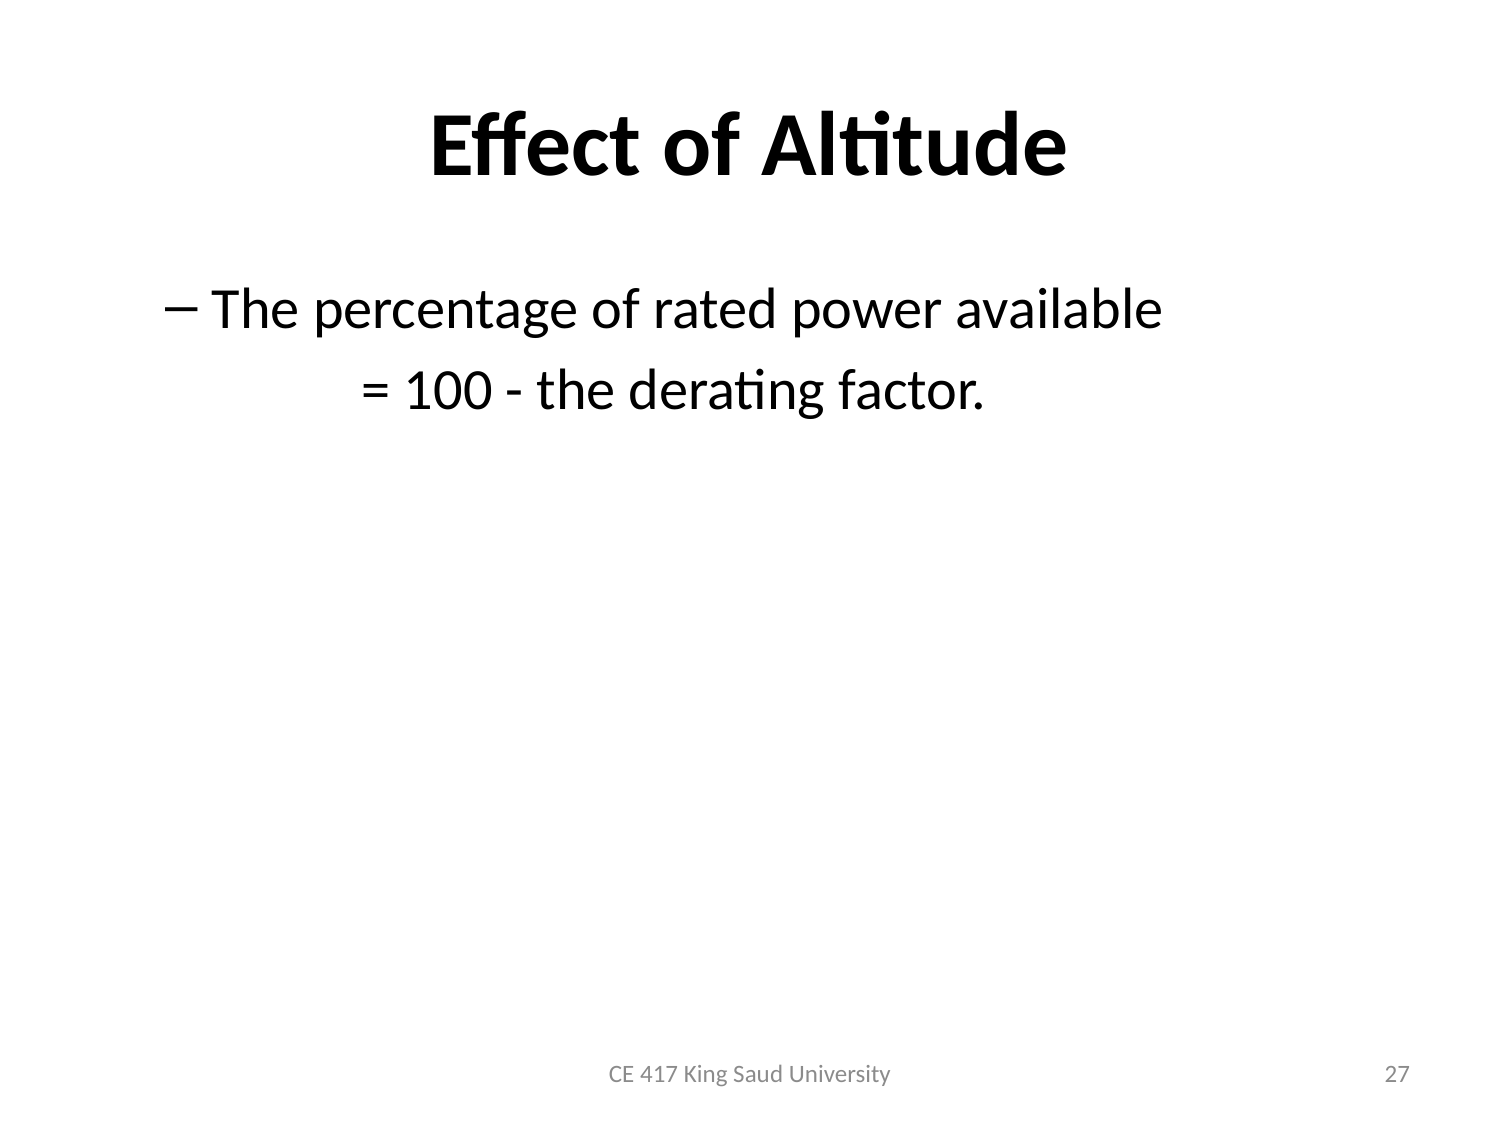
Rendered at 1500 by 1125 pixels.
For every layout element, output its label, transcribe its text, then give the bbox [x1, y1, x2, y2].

slide_number 27 [1074, 1042, 1425, 1103]
title Effect of Altitude [75, 45, 1425, 233]
footer CE 417 King Saud University [512, 1042, 988, 1103]
list The percentage of rated power available = 100 - the derating factor. [75, 262, 1425, 1005]
